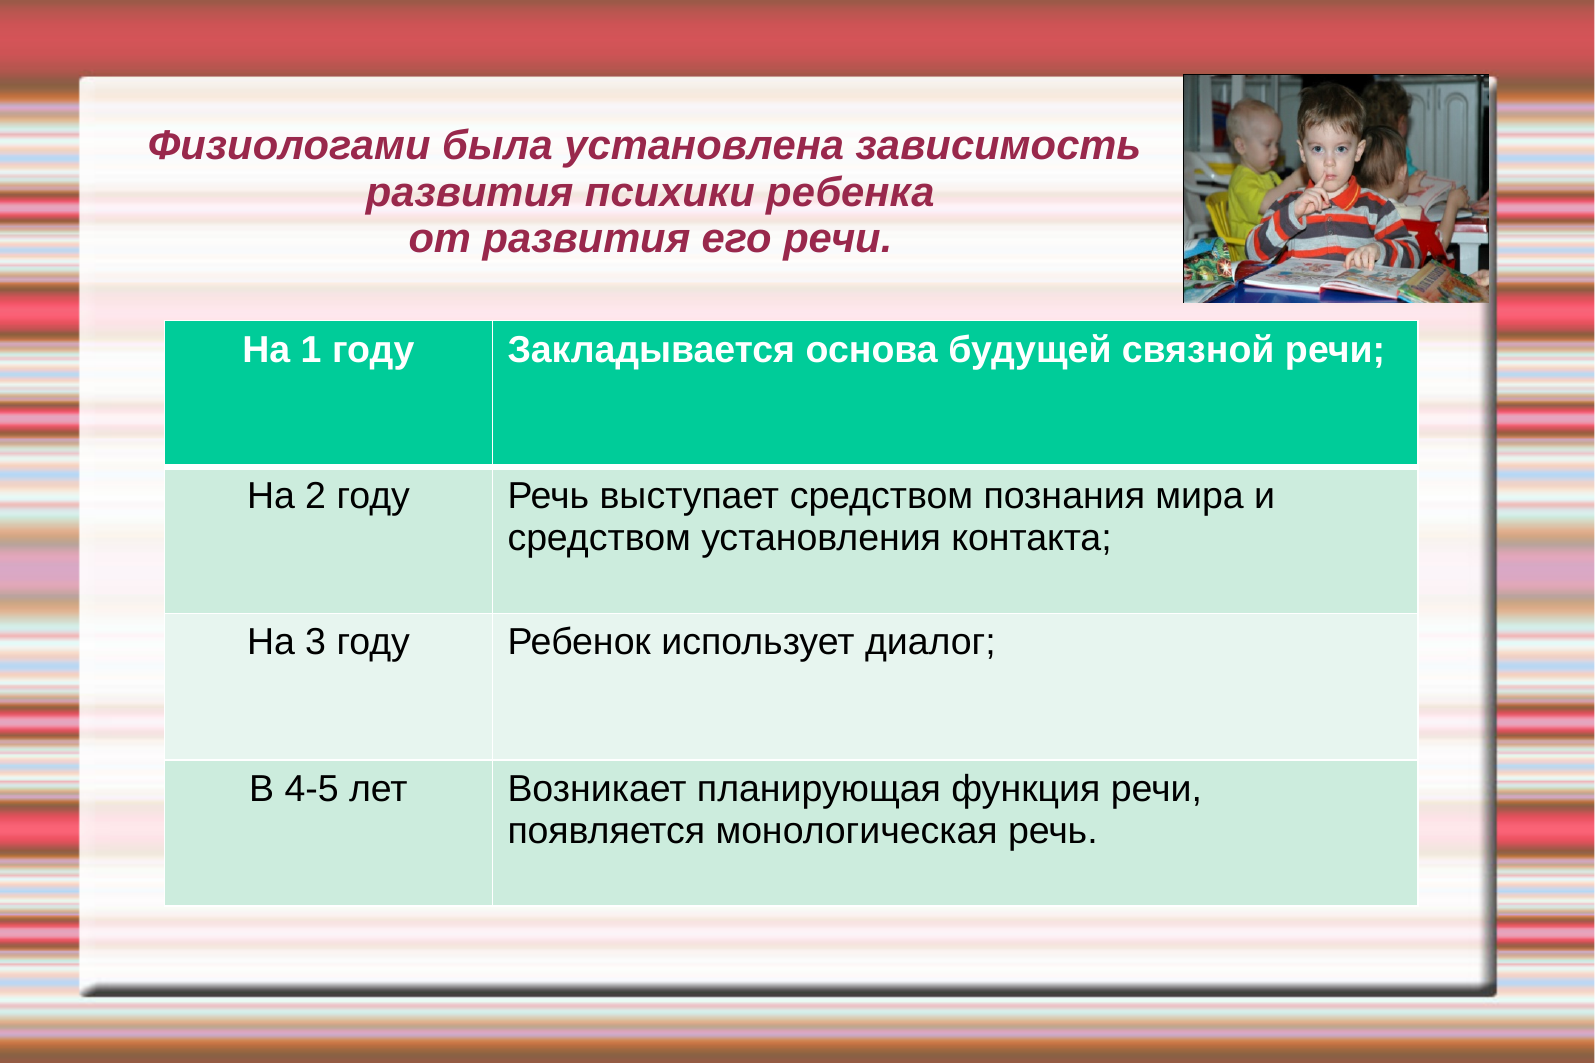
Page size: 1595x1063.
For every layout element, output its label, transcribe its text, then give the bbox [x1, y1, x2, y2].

table_cell В 4-5 лет [165, 761, 492, 905]
picture [0, 0, 1595, 1063]
table_header На 1 году [165, 321, 492, 464]
table_cell На 2 году [165, 470, 492, 613]
table_header Закладывается основа будущей связной речи; [493, 321, 1417, 464]
table_cell На 3 году [165, 614, 492, 759]
title Физиологами была установлена зависимость развития психики ребенка от развития его речи. [116, 74, 1173, 274]
table_cell Речь выступает средством познания мира и средством установления контакта; [493, 470, 1417, 613]
table_cell Ребенок использует диалог; [493, 614, 1417, 759]
list [129, 226, 1462, 971]
table_cell Возникает планирующая функция речи, появляется монологическая речь. [493, 761, 1417, 905]
